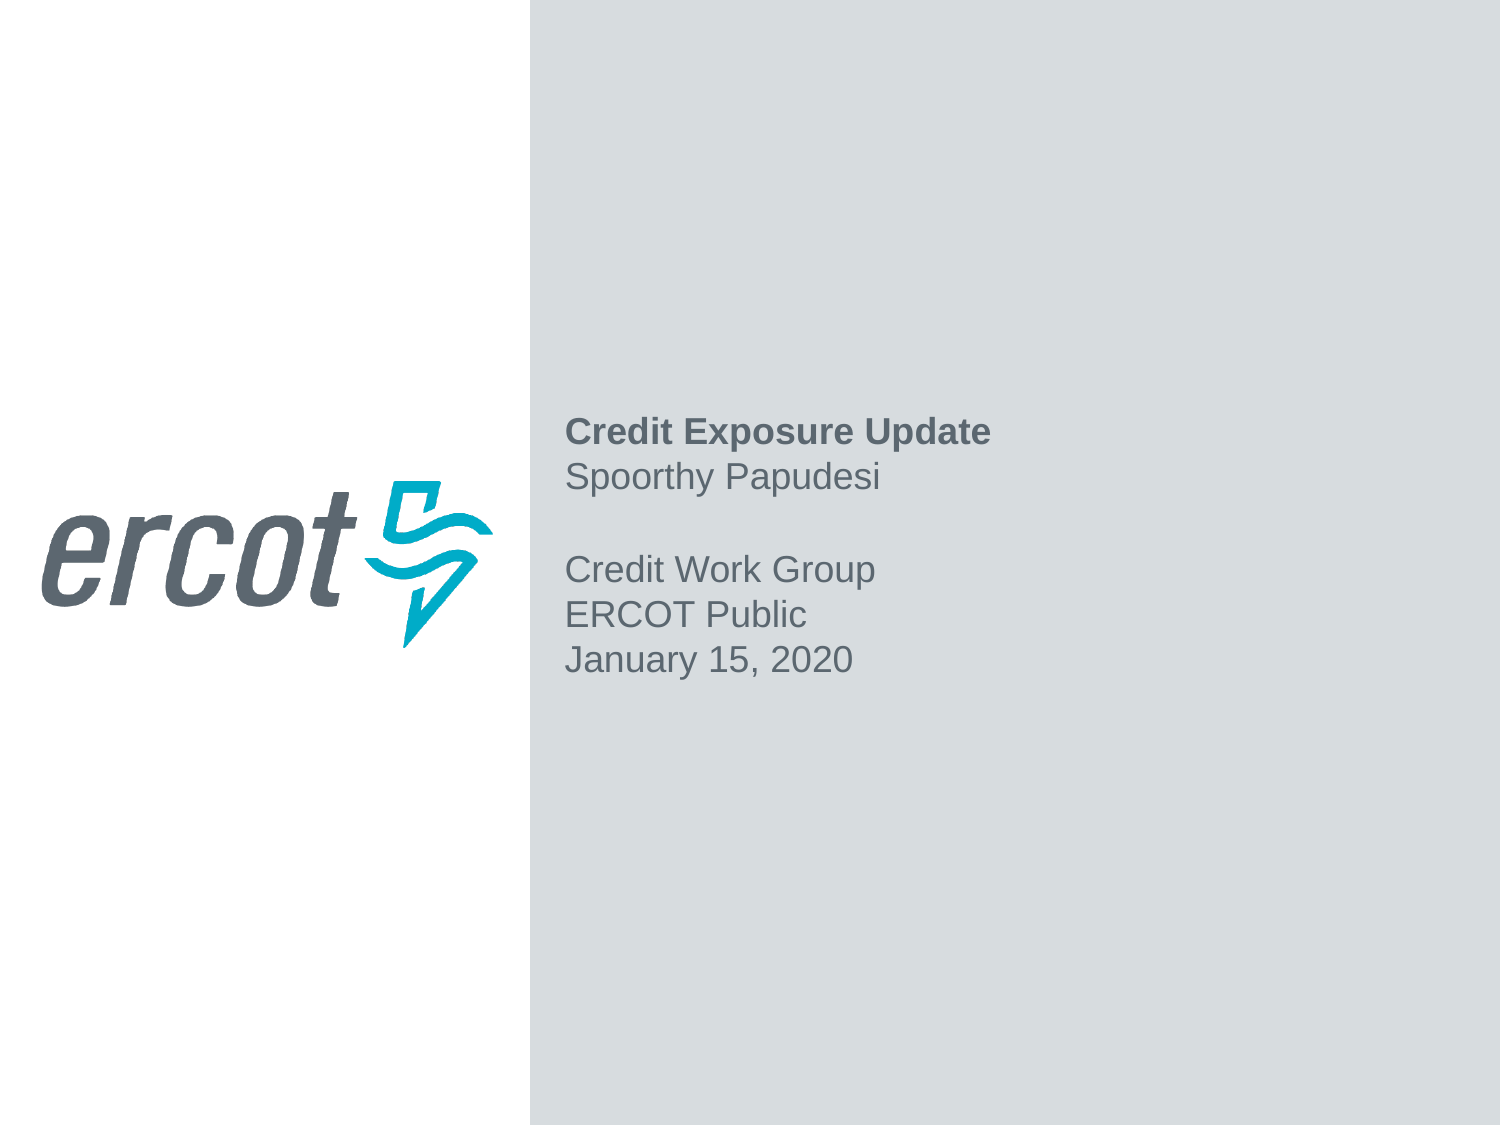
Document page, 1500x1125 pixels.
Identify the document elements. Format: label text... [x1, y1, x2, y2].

text_box Credit Work Group ERCOT Public January 15, 2020 [549, 537, 1300, 688]
picture [32, 471, 501, 654]
text_box Credit Exposure Update Spoorthy Papudesi [549, 399, 1477, 550]
